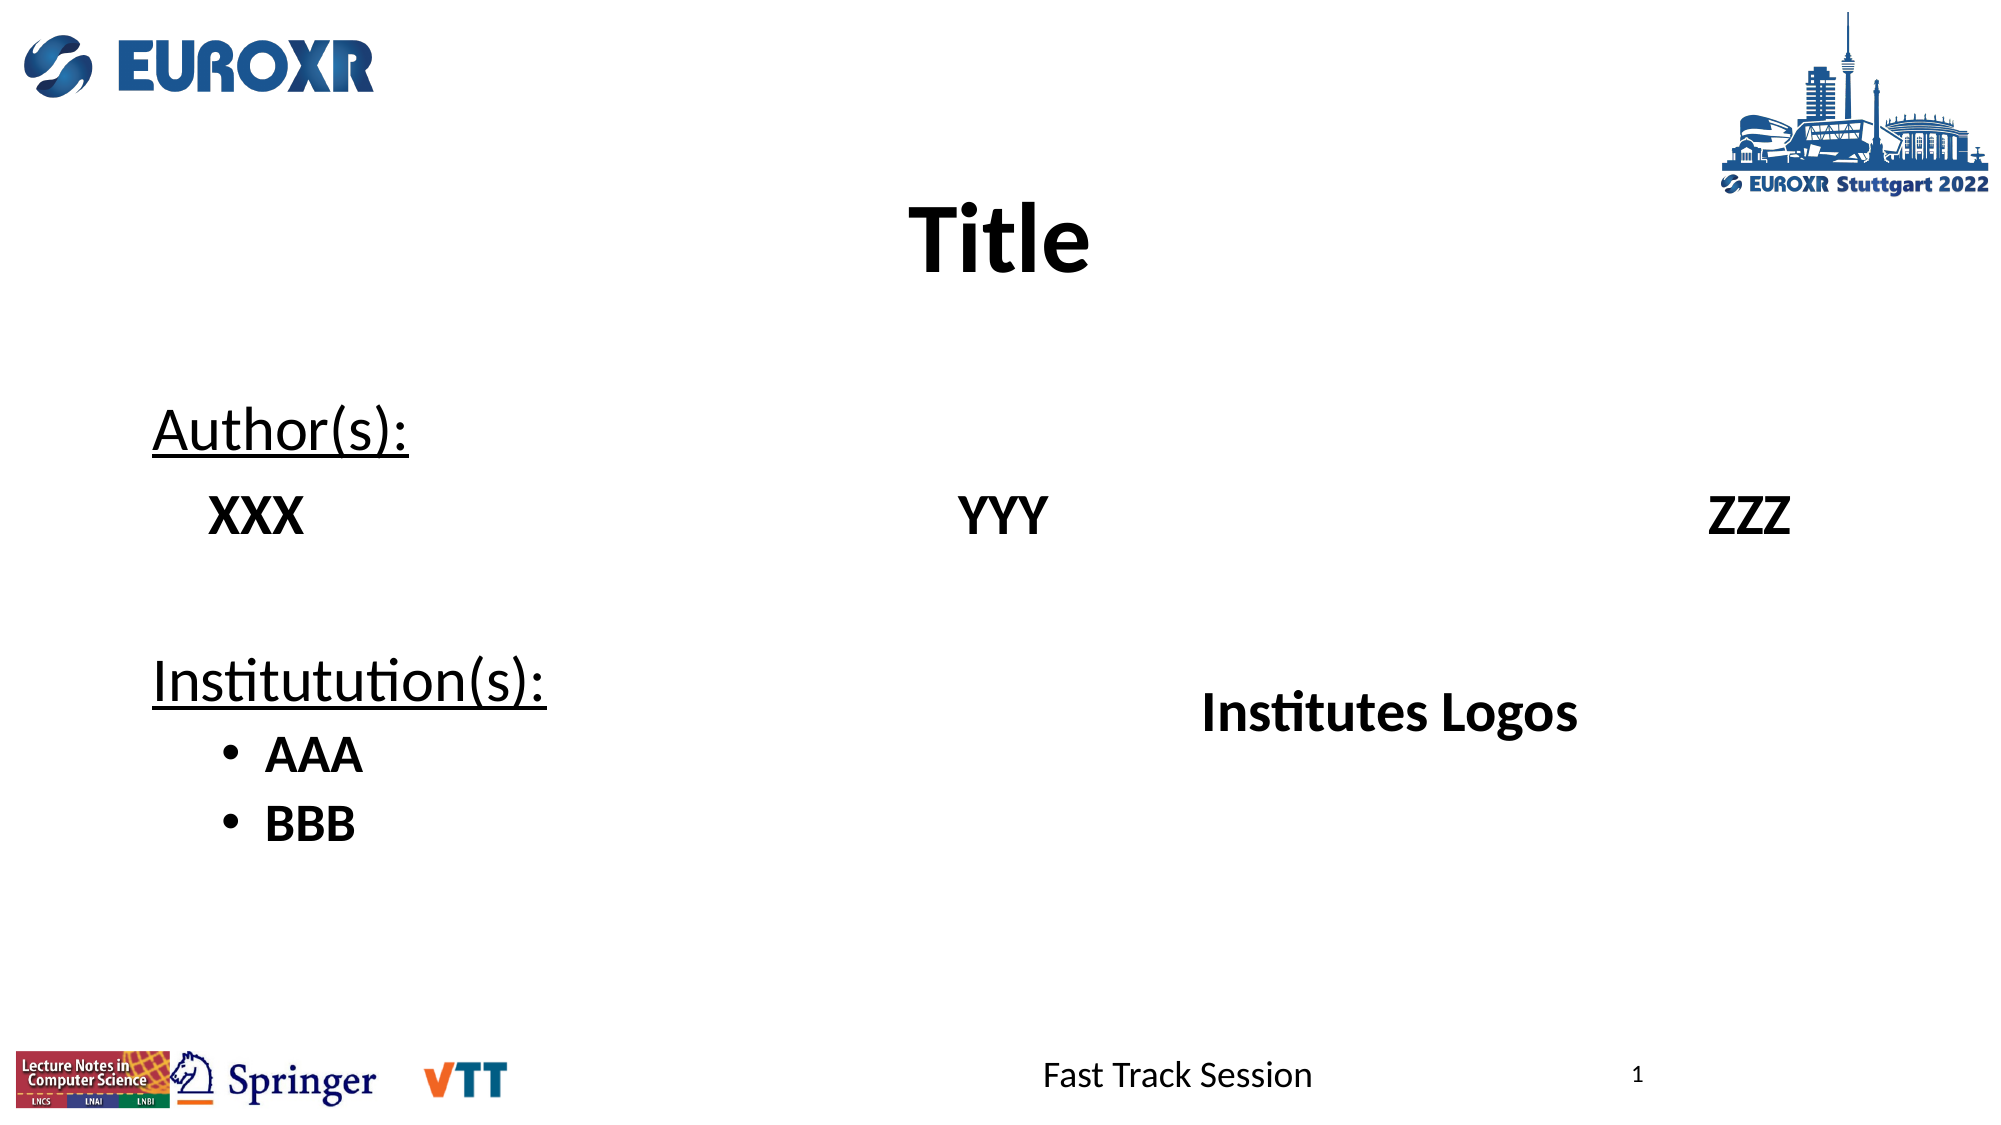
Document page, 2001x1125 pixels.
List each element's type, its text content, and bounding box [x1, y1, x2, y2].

picture [1721, 12, 1989, 198]
slide_number ‹#› [1412, 1042, 1863, 1103]
picture [8, 1042, 533, 1115]
list Author(s): XXX YYY ZZZ Institutution(s): AAA BBB [137, 388, 1863, 1103]
text_box Institutes Logos [1144, 665, 1637, 759]
title Title [137, 131, 1863, 350]
picture [7, 19, 394, 114]
